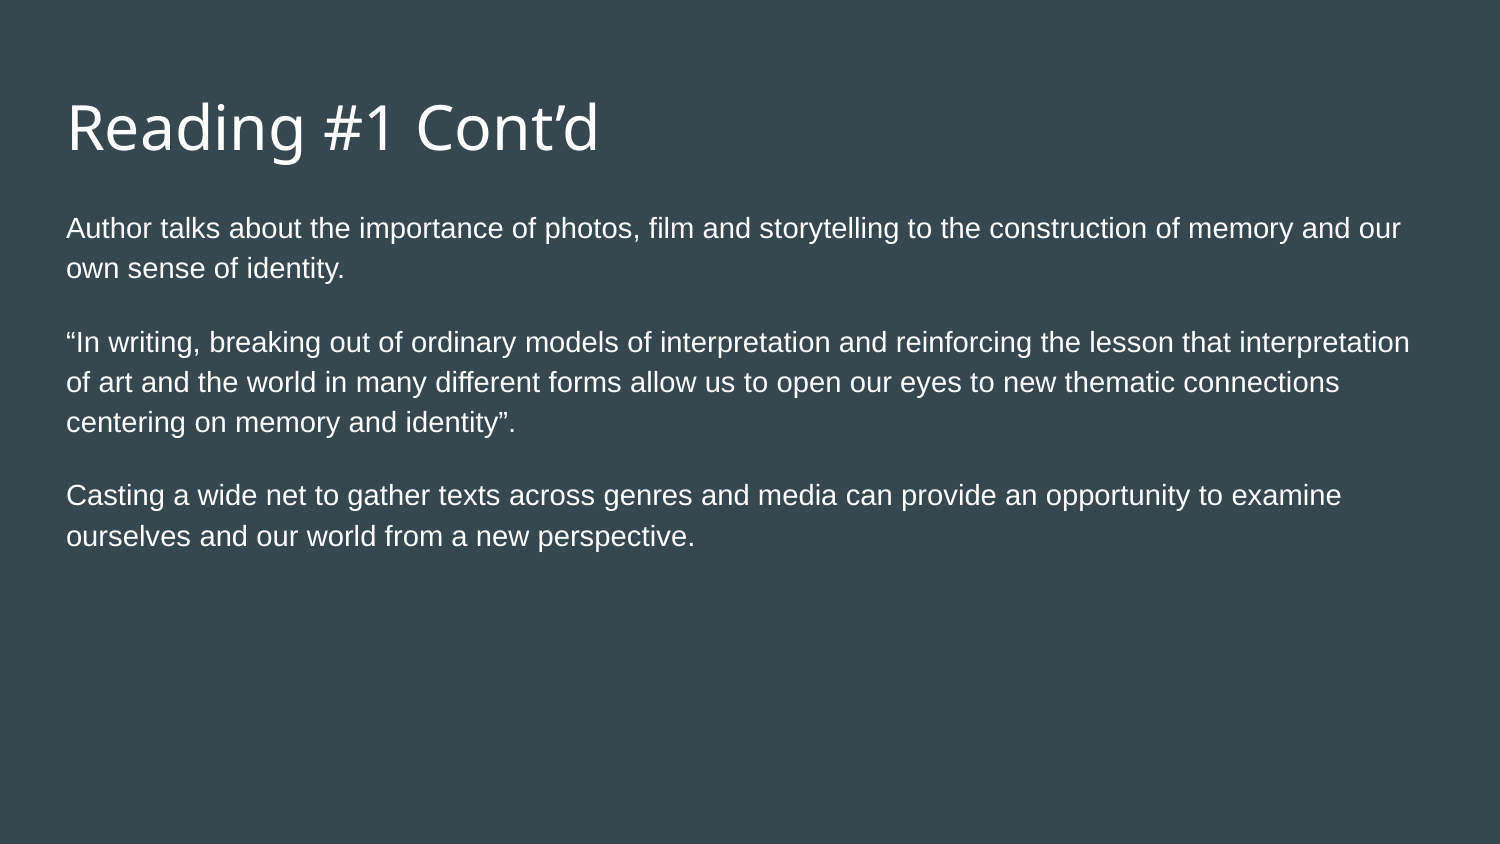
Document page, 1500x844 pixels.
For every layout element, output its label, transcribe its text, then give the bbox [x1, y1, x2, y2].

list Author talks about the importance of photos, film and storytelling to the construction of memory and our own sense of identity. “In writing, breaking out of ordinary models of interpretation and reinforcing the lesson that interpretation of art and the world in many different forms allow us to open our eyes to new thematic connections centering on memory and identity”. Casting a wide net to gather texts across genres and media can provide an opportunity to examine ourselves and our world from a new perspective. [51, 189, 1449, 750]
title Reading #1 Cont’d [51, 72, 1449, 167]
